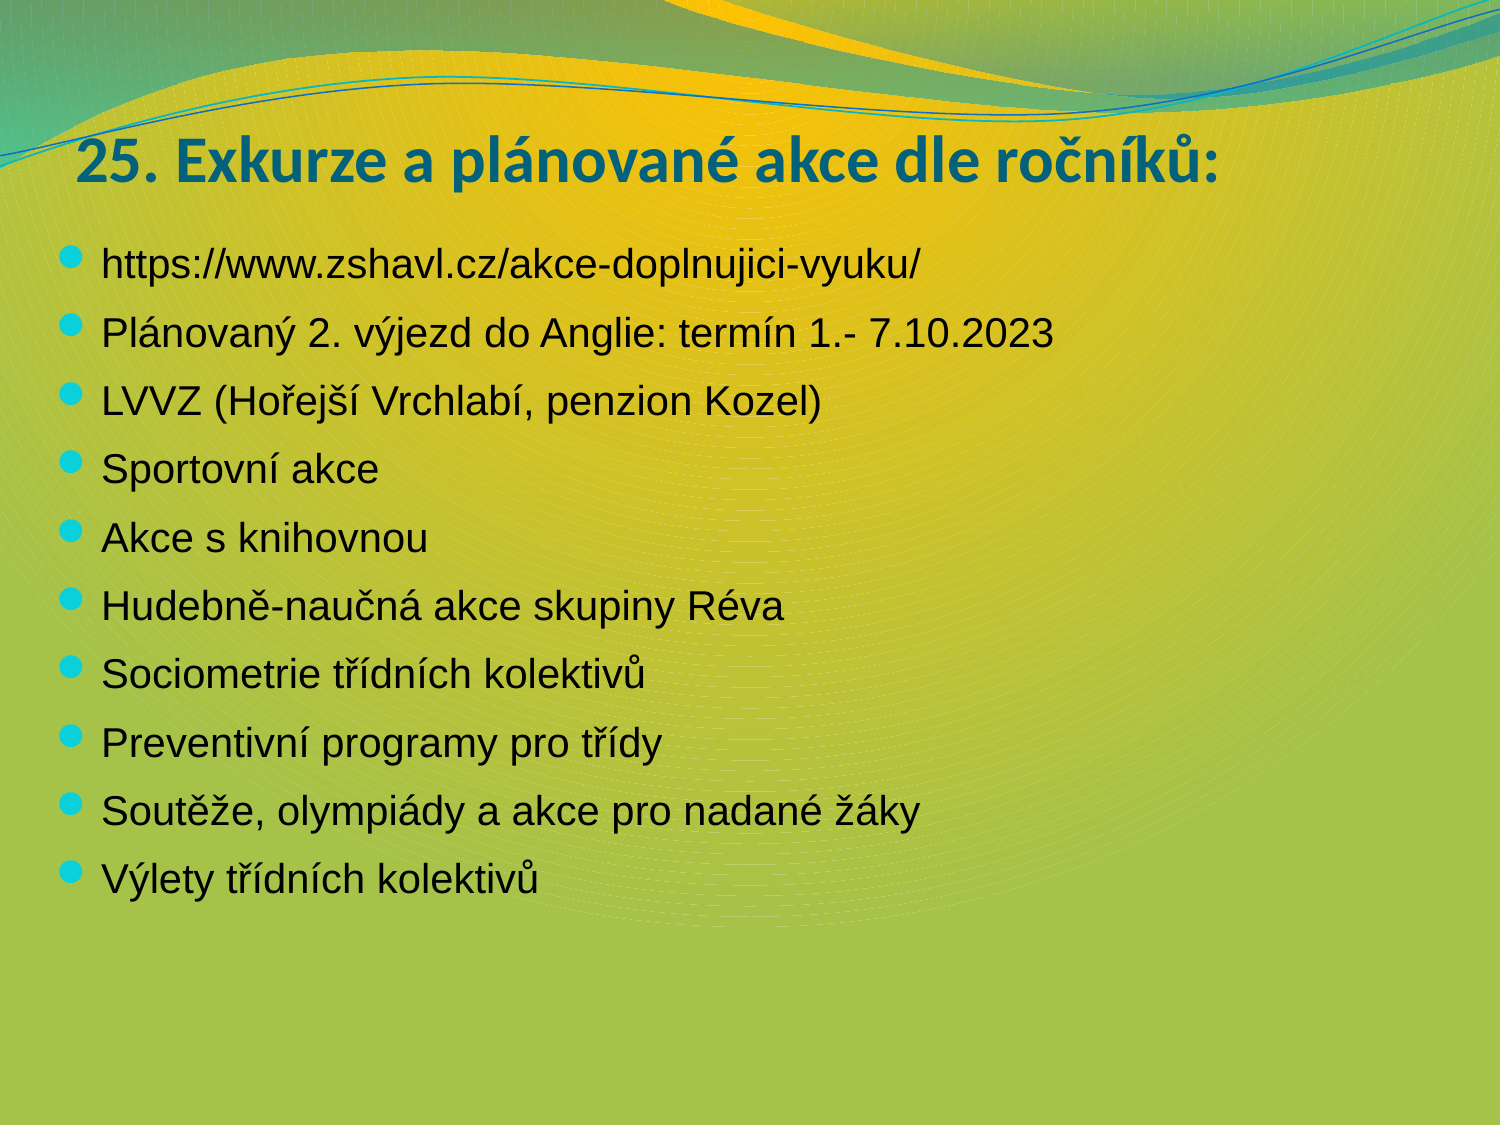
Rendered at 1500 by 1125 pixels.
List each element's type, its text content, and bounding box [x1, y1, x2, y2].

list https://www.zshavl.cz/akce-doplnujici-vyuku/ Plánovaný 2. výjezd do Anglie: termín 1.- 7.10.2023 LVVZ (Hořejší Vrchlabí, penzion Kozel) Sportovní akce Akce s knihovnou Hudebně-naučná akce skupiny Réva Sociometrie třídních kolektivů Preventivní programy pro třídy Soutěže, olympiády a akce pro nadané žáky Výlety třídních kolektivů [41, 219, 1471, 1106]
title 25. Exkurze a plánované akce dle ročníků: [75, 115, 1425, 197]
